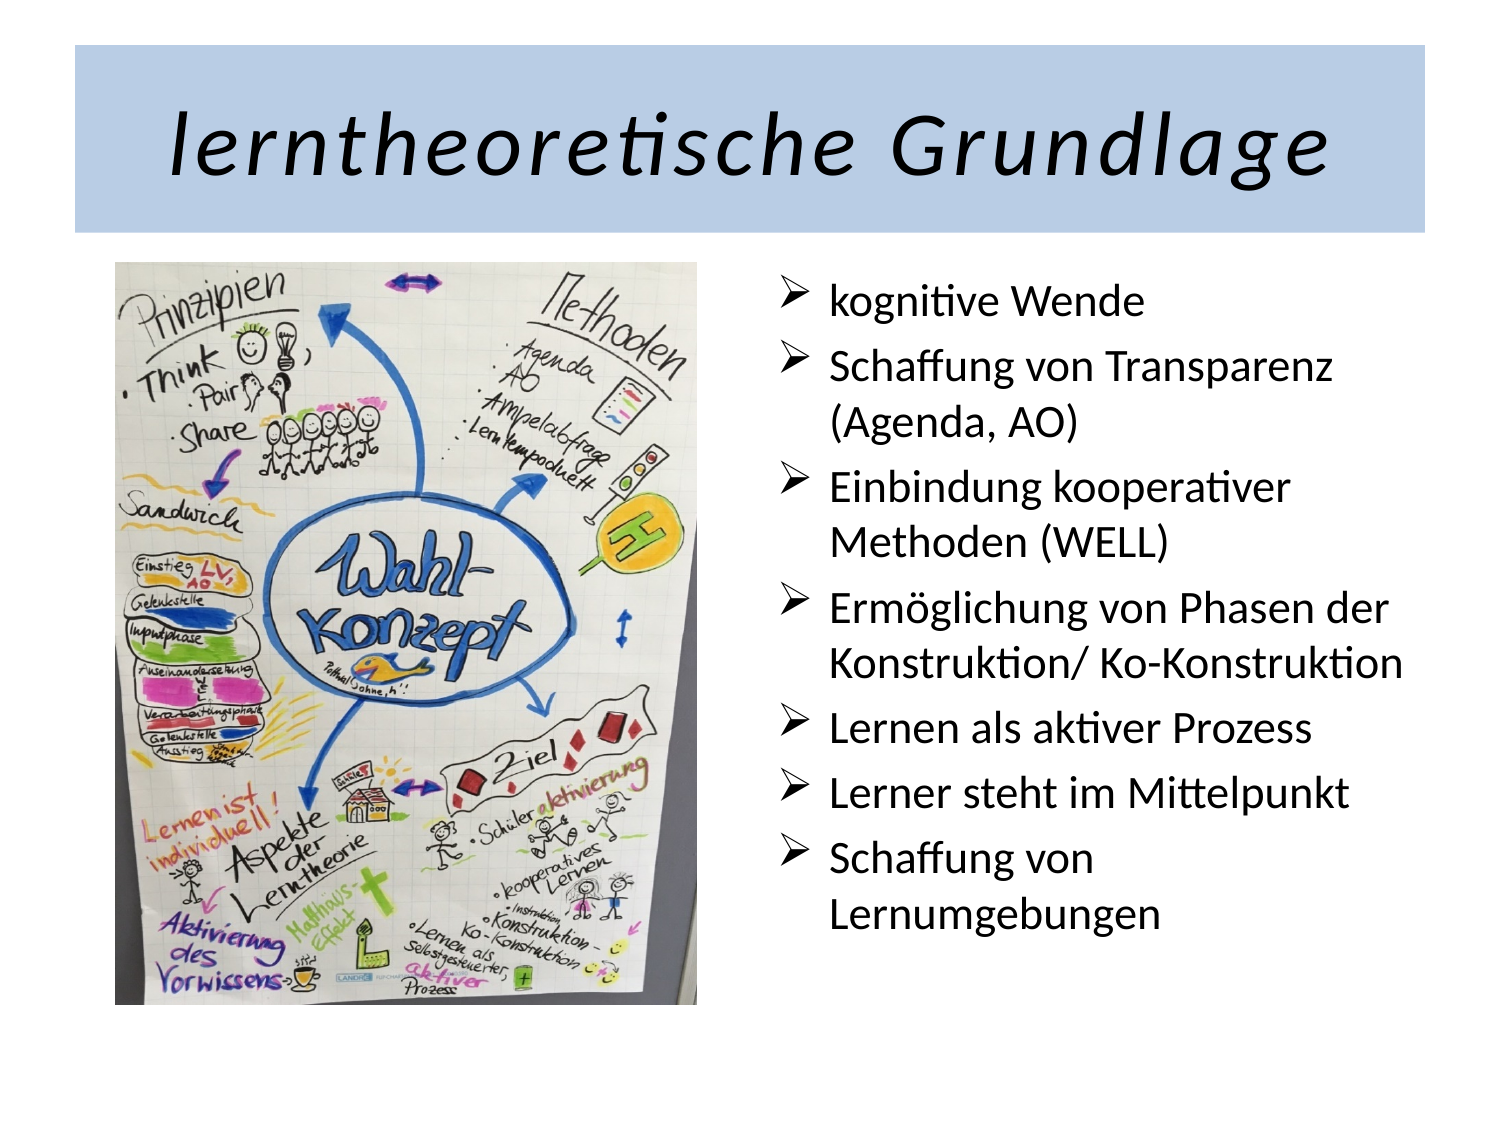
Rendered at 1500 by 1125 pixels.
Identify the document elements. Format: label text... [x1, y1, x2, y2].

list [115, 262, 698, 1006]
list kognitive Wende Schaffung von Transparenz (Agenda, AO) Einbindung kooperativer Methoden (WELL) Ermöglichung von Phasen der Konstruktion/ Ko-Konstruktion Lernen als aktiver Prozess Lerner steht im Mittelpunkt Schaffung von Lernumgebungen [761, 262, 1425, 1005]
title lerntheoretische Grundlage [75, 45, 1425, 233]
